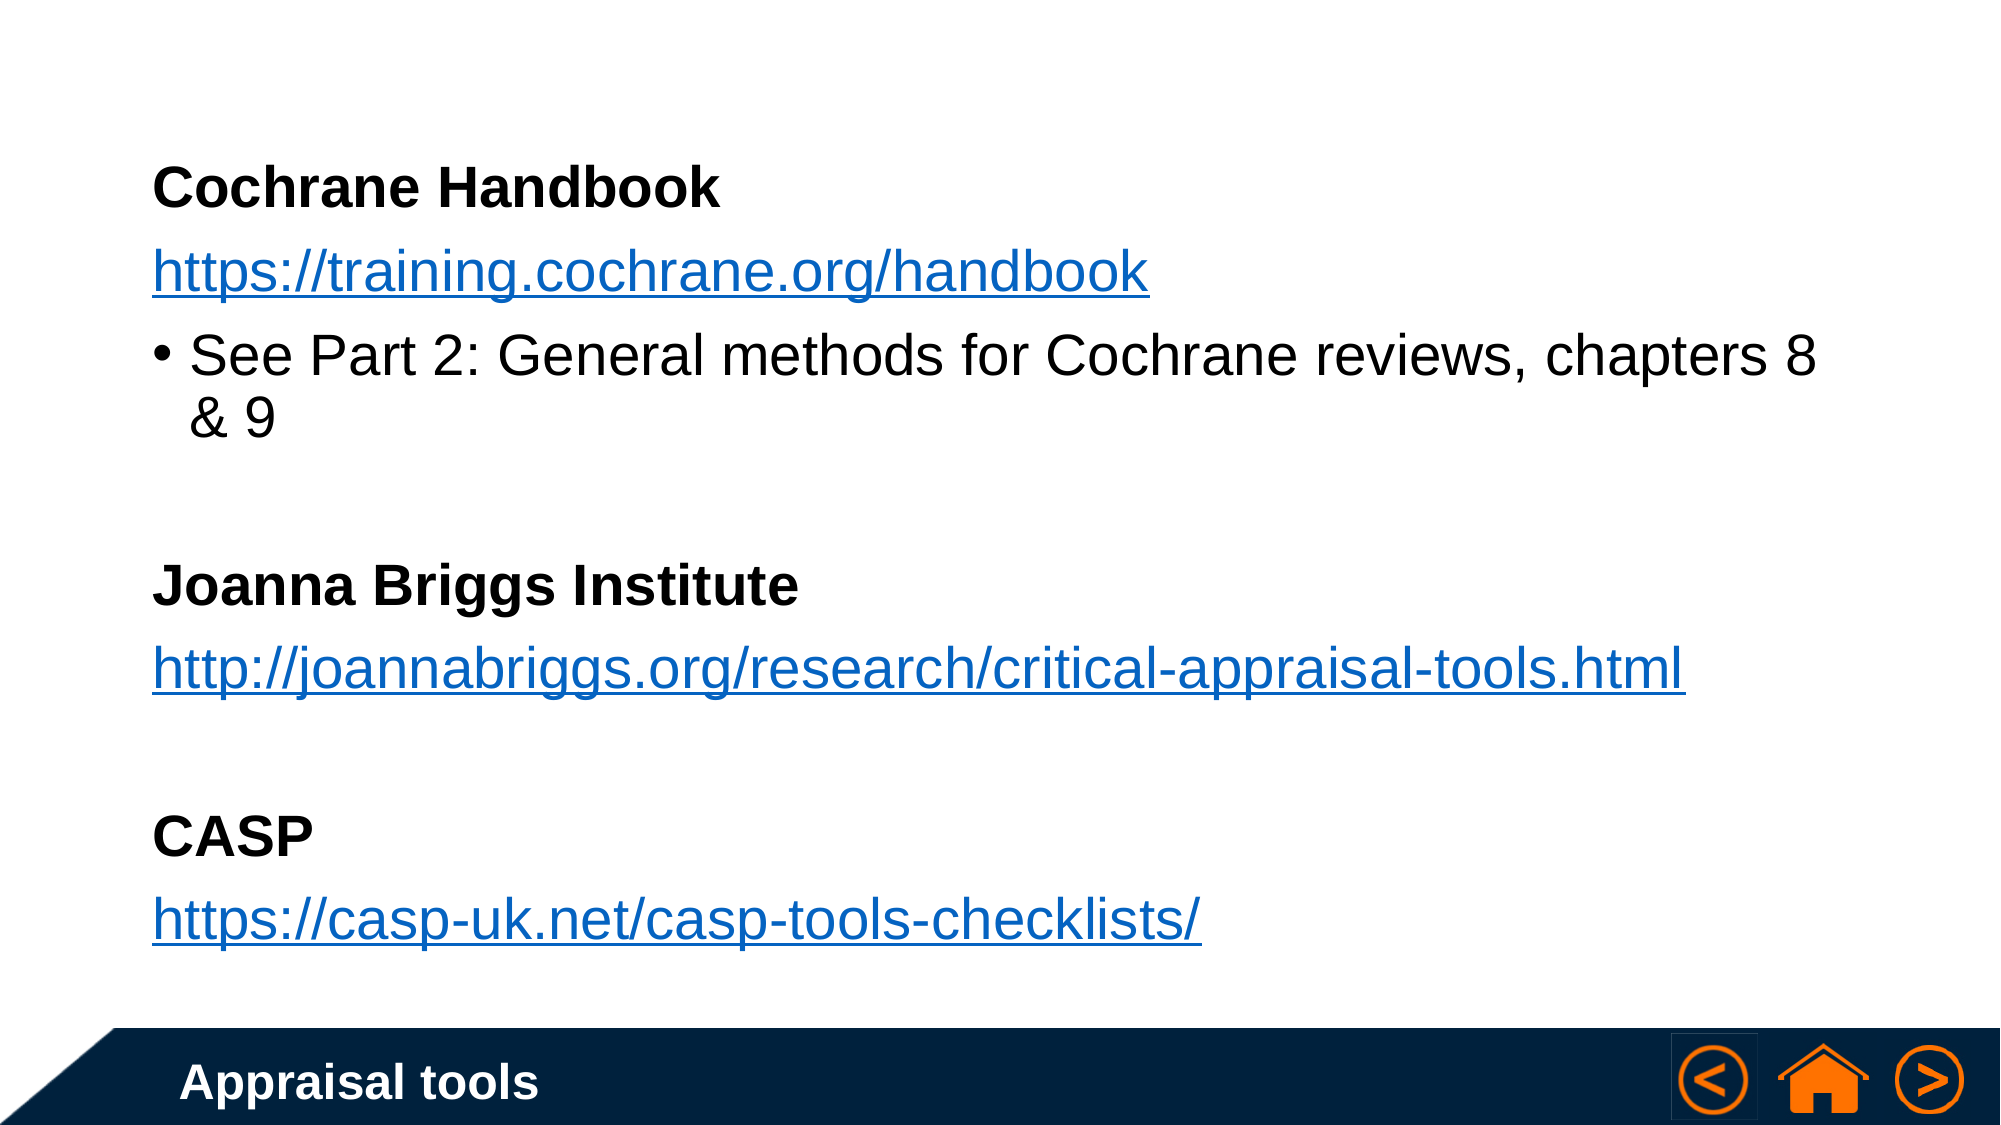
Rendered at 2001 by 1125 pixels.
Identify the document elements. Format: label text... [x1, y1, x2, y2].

picture [0, 1028, 2000, 1125]
list Cochrane Handbook https://training.cochrane.org/handbook See Part 2: General methods for Cochrane reviews, chapters 8 & 9 Joanna Briggs Institute http://joannabriggs.org/research/critical-appraisal-tools.html CASP https://casp-uk.net/casp-tools-checklists/ [137, 149, 1863, 998]
